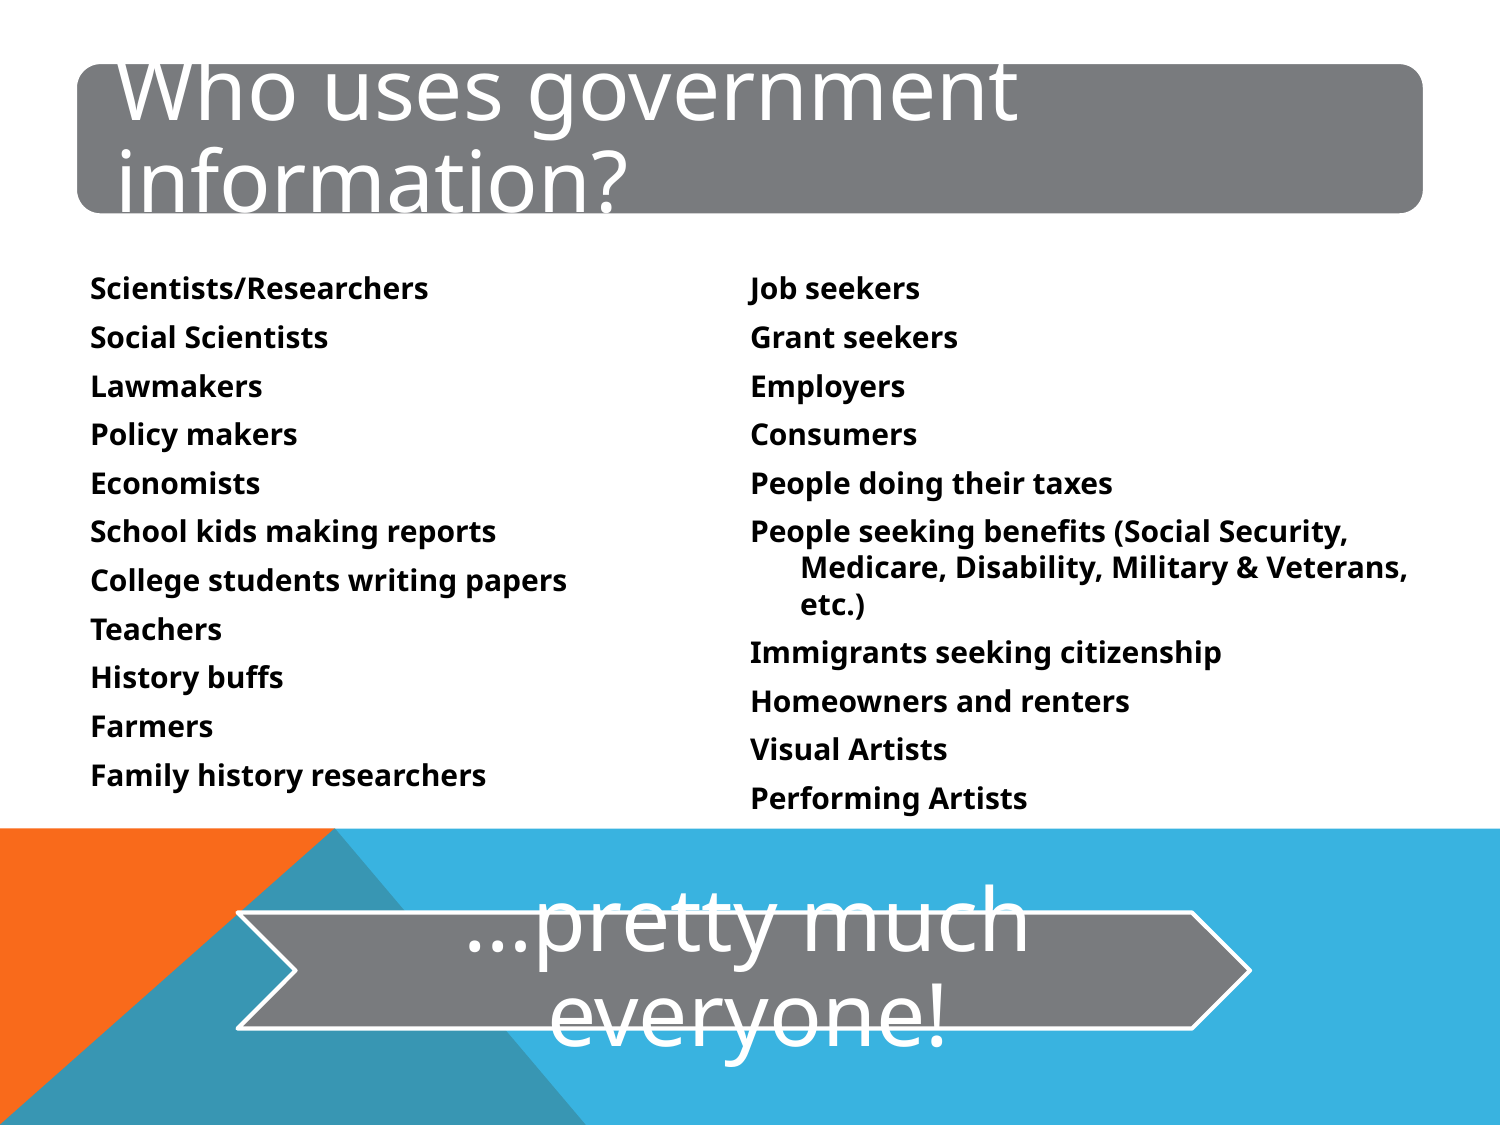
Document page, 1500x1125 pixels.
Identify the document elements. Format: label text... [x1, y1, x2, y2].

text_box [137, 912, 1351, 1029]
list Scientists/Researchers Social Scientists Lawmakers Policy makers Economists School kids making reports College students writing papers Teachers History buffs Farmers Family history researchers Job seekers Grant seekers Employers Consumers People doing their taxes People seeking benefits (Social Security, Medicare, Disability, Military & Veterans, etc.) Immigrants seeking citizenship Homeowners and renters Visual Artists Performing Artists [75, 262, 1425, 825]
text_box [74, 44, 1426, 233]
